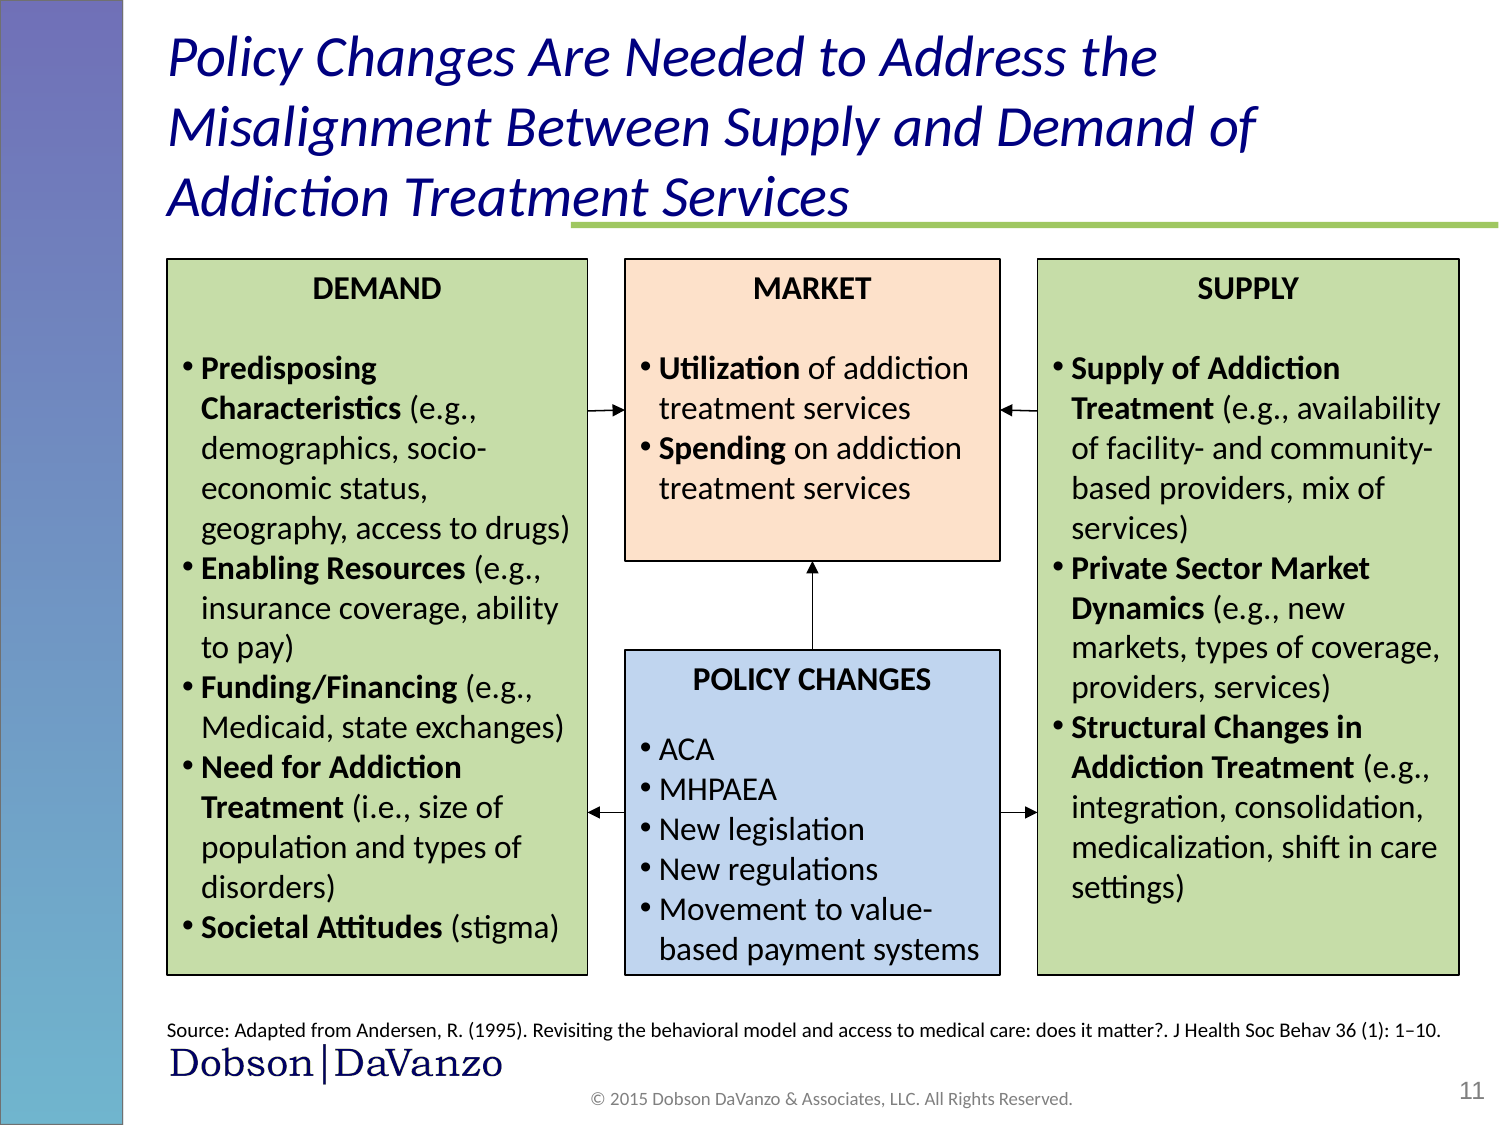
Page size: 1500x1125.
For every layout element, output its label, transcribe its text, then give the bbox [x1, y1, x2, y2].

text_box MARKET Utilization of addiction treatment services Spending on addiction treatment services [624, 258, 1000, 561]
text_box DEMAND Predisposing Characteristics (e.g., demographics, socio-economic status, geography, access to drugs) Enabling Resources (e.g., insurance coverage, ability to pay) Funding/Financing (e.g., Medicaid, state exchanges) Need for Addiction Treatment (i.e., size of population and types of disorders) Societal Attitudes (stigma) [167, 258, 588, 975]
text_box Source: Adapted from Andersen, R. (1995). Revisiting the behavioral model and access to medical care: does it matter?. J Health Soc Behav 36 (1): 1–10. [152, 1009, 1496, 1050]
text_box POLICY CHANGES ACA MHPAEA New legislation New regulations Movement to value-based payment systems [624, 650, 1000, 975]
text_box SUPPLY Supply of Addiction Treatment (e.g., availability of facility- and community-based providers, mix of services) Private Sector Market Dynamics (e.g., new markets, types of coverage, providers, services) Structural Changes in Addiction Treatment (e.g., integration, consolidation, medicalization, shift in care settings) [1037, 258, 1460, 975]
title Policy Changes Are Needed to Address the Misalignment Between Supply and Demand of Addiction Treatment Services [151, 12, 1442, 235]
picture [168, 1050, 505, 1085]
